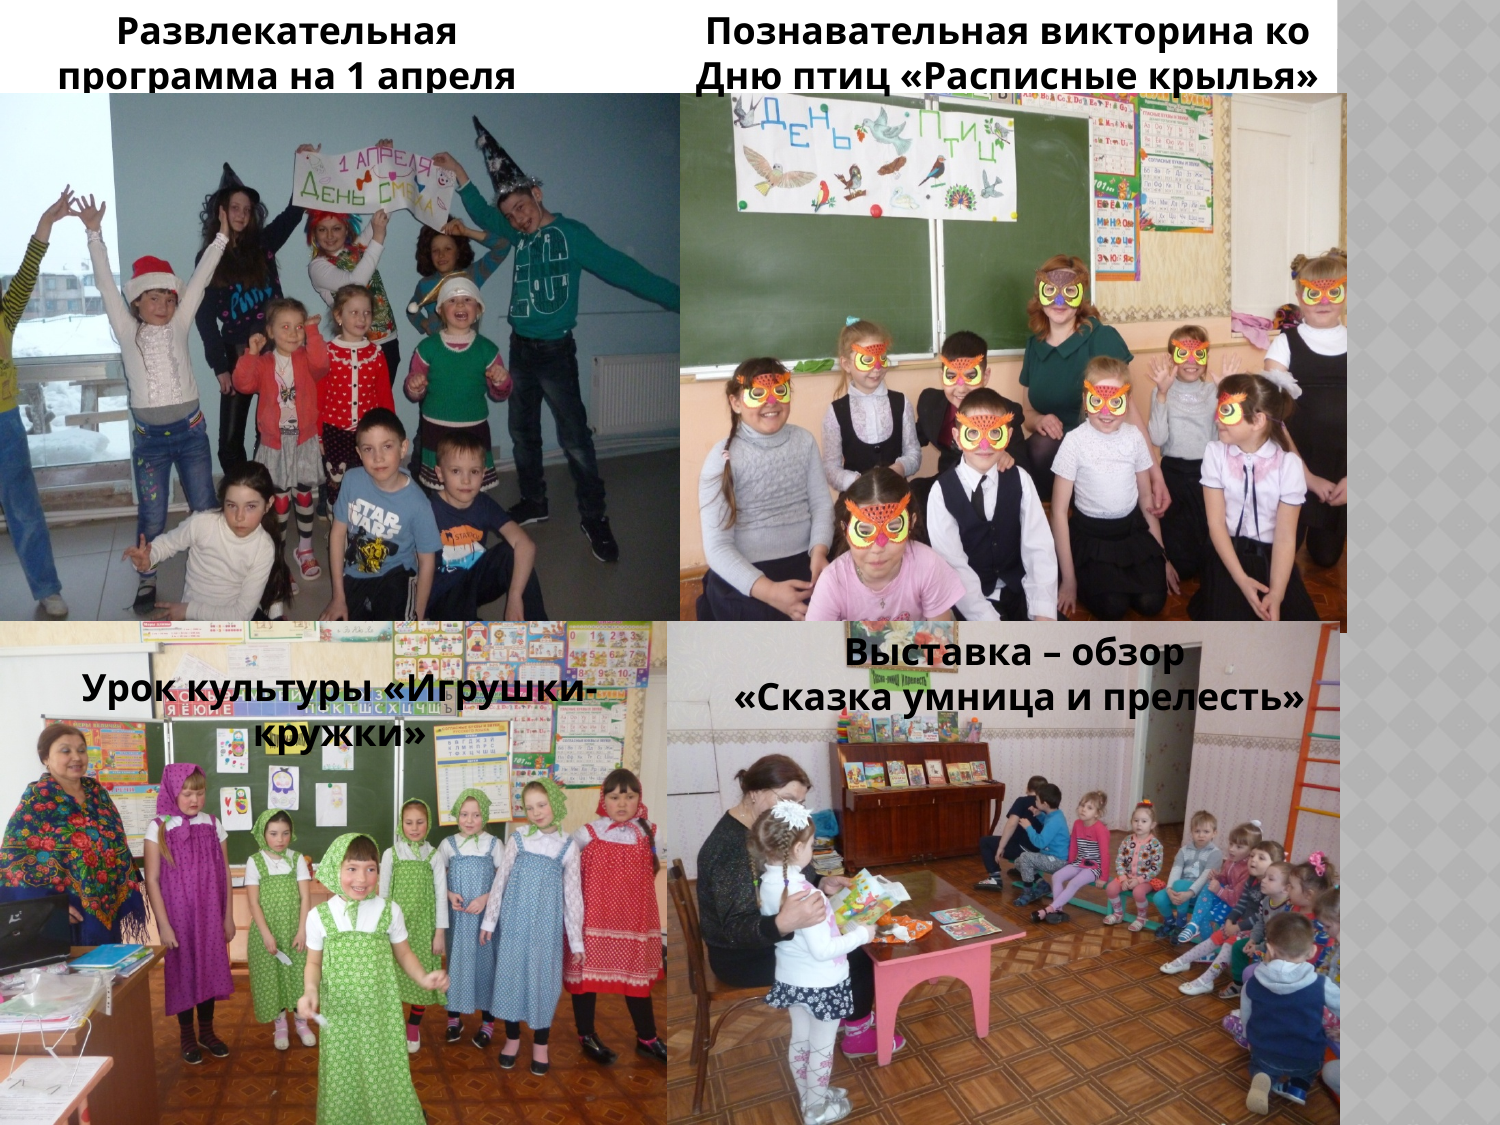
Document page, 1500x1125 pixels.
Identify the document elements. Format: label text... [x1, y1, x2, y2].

picture [0, 93, 1348, 1125]
text_box Развлекательная программа на 1 апреля «Весёлые люди» [0, 0, 575, 91]
text_box Познавательная викторина ко Дню птиц «Расписные крылья» [679, 0, 1336, 91]
